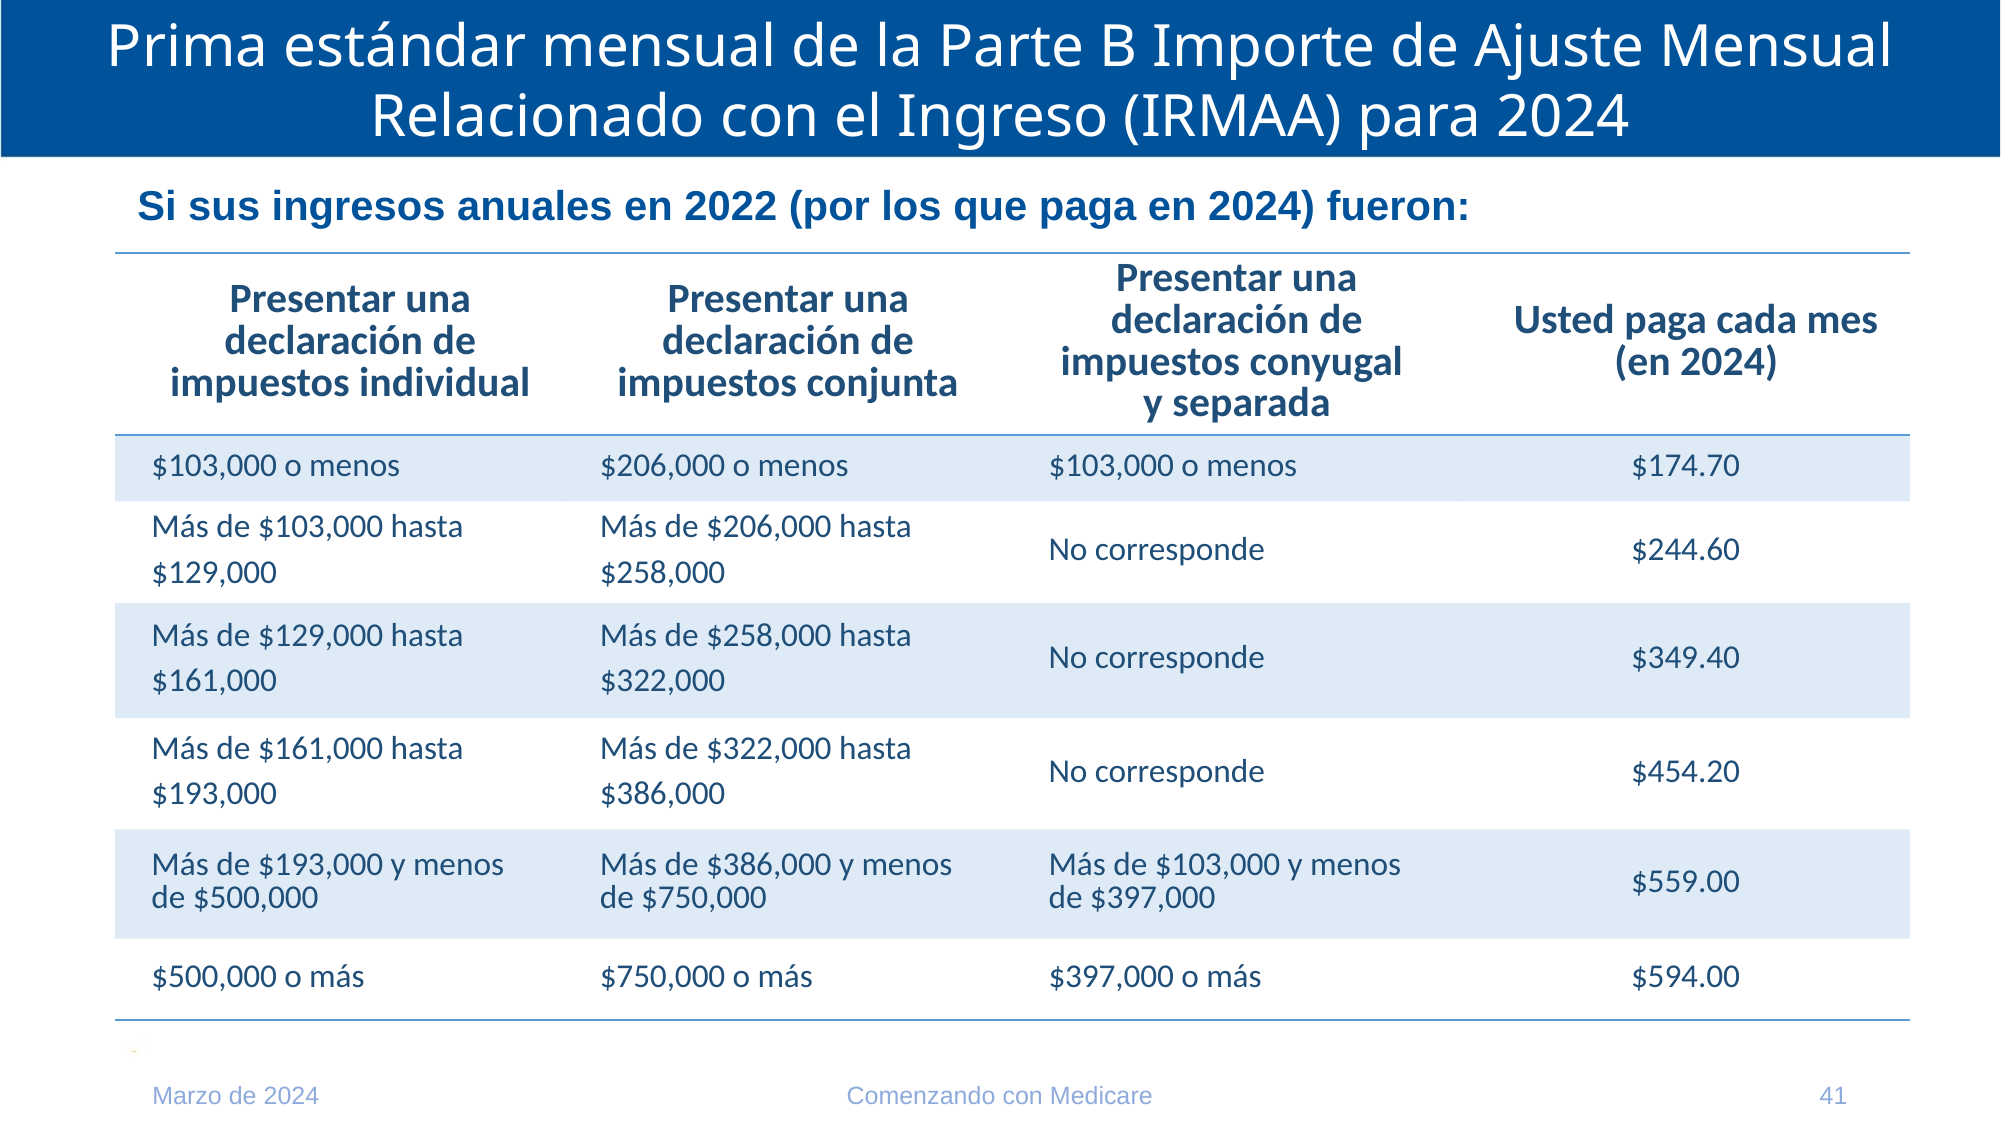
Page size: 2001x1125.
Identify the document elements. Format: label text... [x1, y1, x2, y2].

table_cell $594.00 [1461, 939, 1910, 1019]
table_cell $244.60 [1461, 501, 1910, 603]
table_cell Más de $193,000 y menos de $500,000 [115, 829, 564, 939]
table_cell $500,000 o más [115, 939, 564, 1019]
table_header Presentar una declaración de impuestos individual [115, 254, 564, 434]
table_cell $750,000 o más [564, 939, 1013, 1019]
table_cell $103,000 o menos [1013, 436, 1461, 501]
table_header Presentar una declaración de impuestos conjunta [564, 254, 1013, 434]
table_cell $206,000 o menos [564, 436, 1013, 501]
table_header Presentar una declaración de impuestos conyugal y separada [1013, 254, 1461, 434]
table_cell No corresponde [1013, 501, 1461, 603]
table_cell Más de $161,000 hasta $193,000 [115, 718, 564, 829]
table_cell No corresponde [1013, 718, 1461, 829]
table_cell Más de $258,000 hasta $322,000 [564, 603, 1013, 718]
table_cell $103,000 o menos [115, 436, 564, 501]
text_box Si sus ingresos anuales en 2022 (por los que paga en 2024) fueron: [87, 171, 1863, 238]
title Prima estándar mensual de la Parte B Importe de Ajuste Mensual Relacionado con el Ingreso (IRMAA) para 2024 [0, 0, 2000, 157]
slide_number Marzo de 2024 [137, 1065, 588, 1125]
picture [0, 0, 2001, 1125]
table_cell Más de $103,000 hasta $129,000 [115, 501, 564, 603]
table_cell $454.20 [1461, 718, 1910, 829]
table_cell Más de $129,000 hasta $161,000 [115, 603, 564, 718]
table_cell $349.40 [1461, 603, 1910, 718]
table_cell Más de $103,000 y menos de $397,000 [1013, 829, 1461, 939]
table_cell $559.00 [1461, 829, 1910, 939]
table_cell $174.70 [1461, 436, 1910, 501]
footer Comenzando con Medicare [662, 1065, 1338, 1125]
slide_number 41 [1412, 1065, 1863, 1125]
table_cell $397,000 o más [1013, 939, 1461, 1019]
table_cell Más de $386,000 y menos de $750,000 [564, 829, 1013, 939]
table_header Usted paga cada mes (en 2024) [1461, 254, 1910, 434]
table_cell Más de $322,000 hasta $386,000 [564, 718, 1013, 829]
table_cell Más de $206,000 hasta $258,000 [564, 501, 1013, 603]
table_cell No corresponde [1013, 603, 1461, 718]
